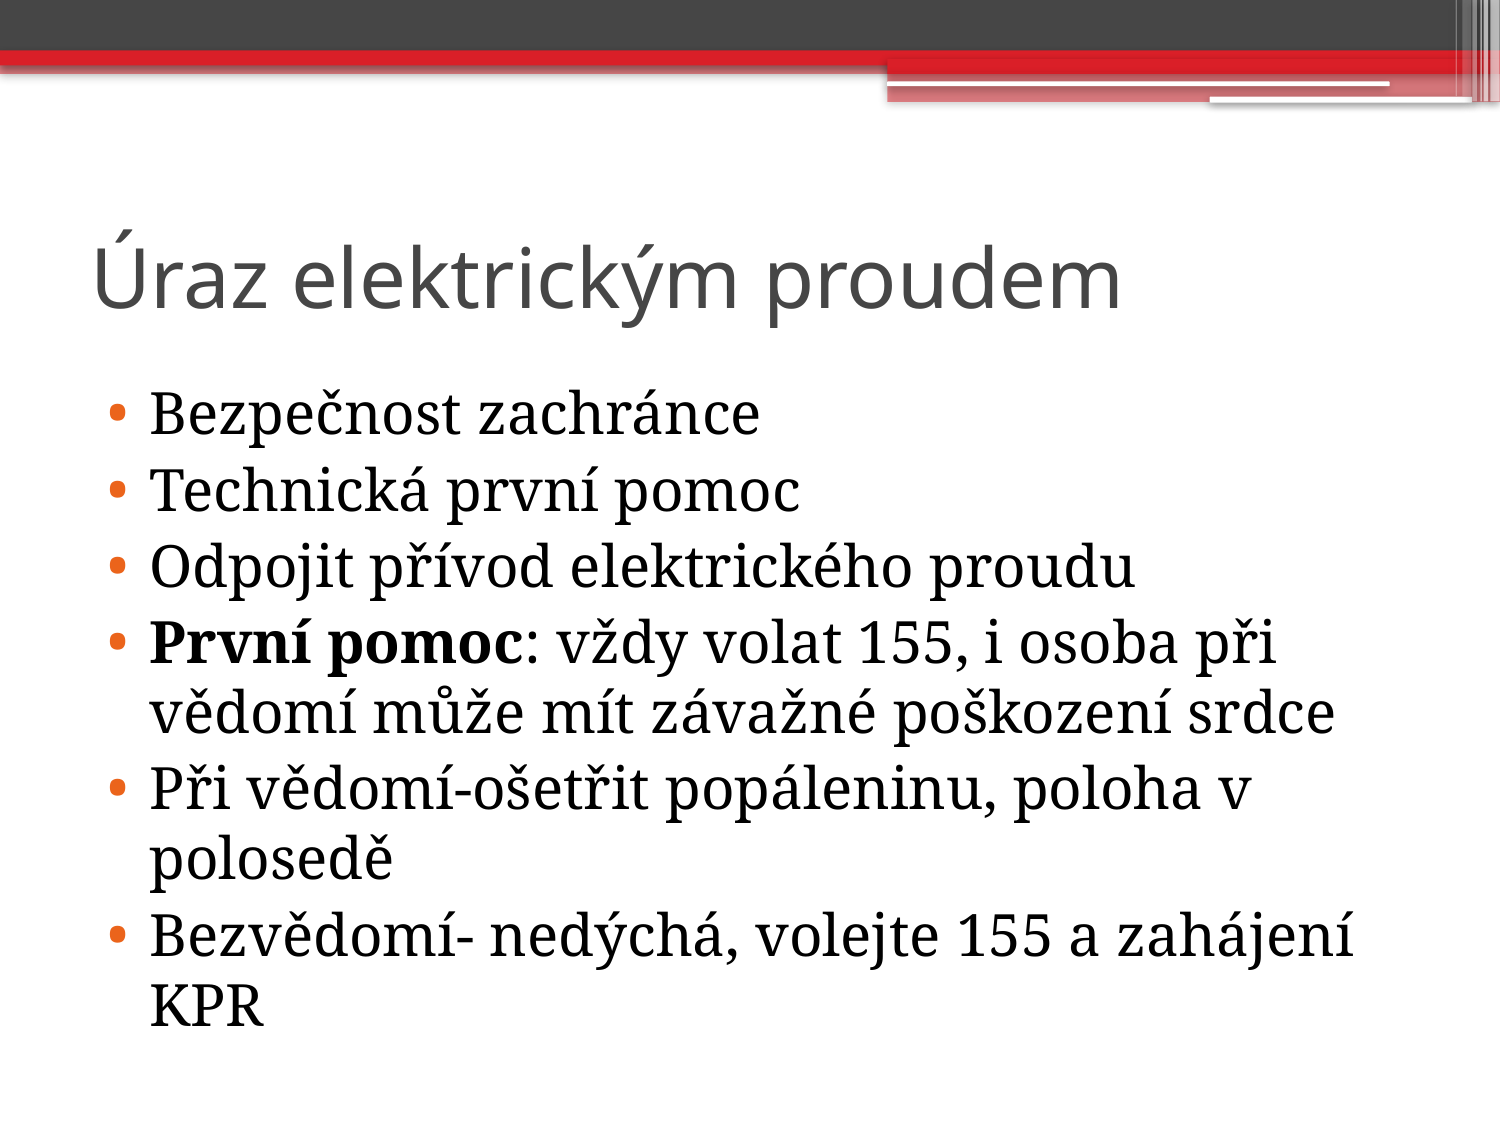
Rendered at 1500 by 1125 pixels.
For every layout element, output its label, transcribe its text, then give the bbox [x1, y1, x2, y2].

title Úraz elektrickým proudem [75, 187, 1425, 363]
list Bezpečnost zachránce Technická první pomoc Odpojit přívod elektrického proudu První pomoc: vždy volat 155, i osoba při vědomí může mít závažné poškození srdce Při vědomí-ošetřit popáleninu, poloha v polosedě Bezvědomí- nedýchá, volejte 155 a zahájení KPR [75, 369, 1425, 1079]
